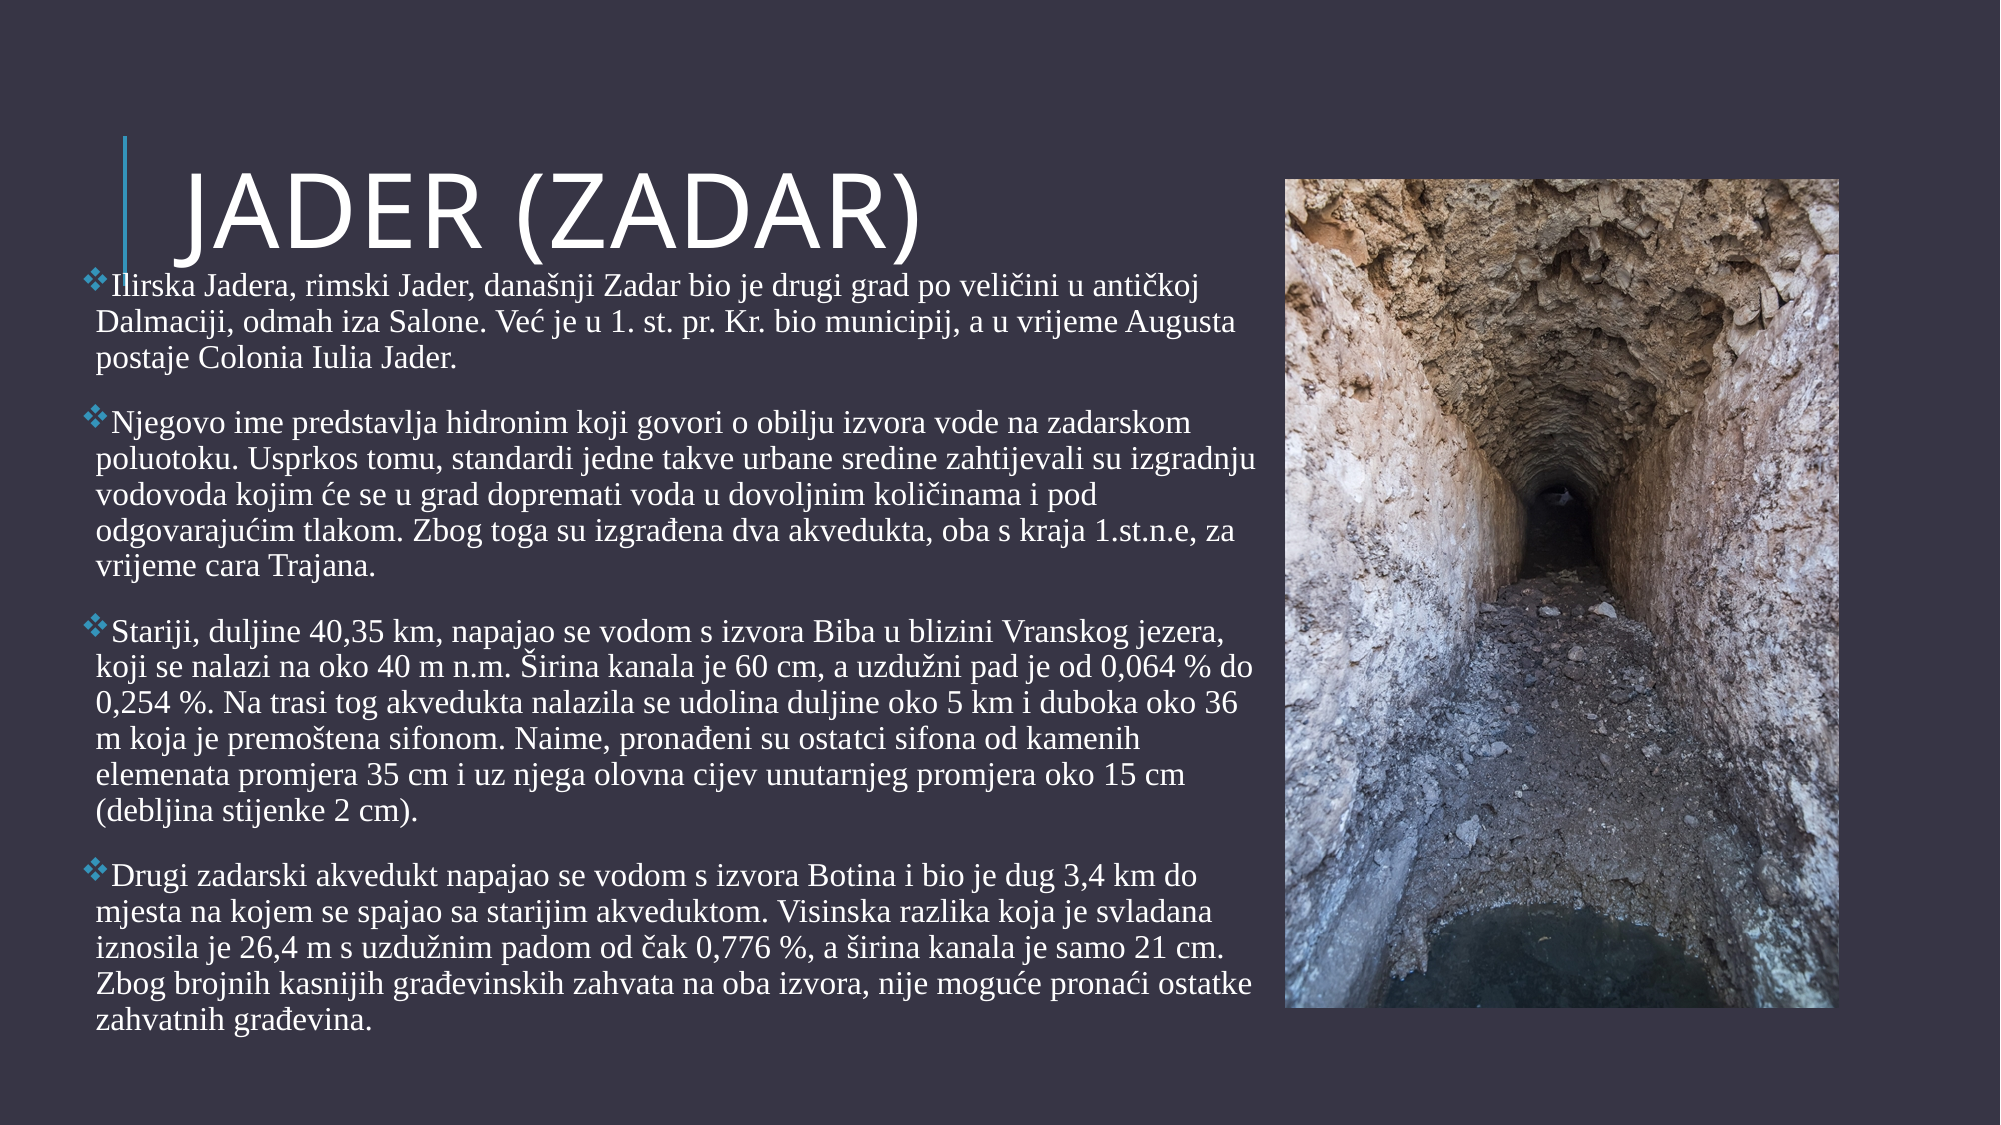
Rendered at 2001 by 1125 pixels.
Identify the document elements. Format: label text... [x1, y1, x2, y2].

title jader (zadar) [168, 96, 1763, 342]
list Ilirska Jadera, rimski Jader, današnji Zadar bio je drugi grad po veličini u antičkoj Dalmaciji, odmah iza Salone. Već je u 1. st. pr. Kr. bio municipij, a u vrijeme Augusta postaje Colonia Iulia Jader. Njegovo ime predstavlja hidronim koji govori o obilju izvora vode na zadarskom poluotoku. Usprkos tomu, standardi jedne takve urbane sredine zahtijevali su izgradnju vodovoda kojim će se u grad dopremati voda u dovoljnim količinama i pod odgovarajućim tlakom. Zbog toga su izgrađena dva akvedukta, oba s kraja 1.st.n.e, za vrijeme cara Trajana. Stariji, duljine 40,35 km, napajao se vodom s izvora Biba u blizini Vranskog jezera, koji se nalazi na oko 40 m n.m. Širina kanala je 60 cm, a uzdužni pad je od 0,064 % do 0,254 %. Na trasi tog akvedukta nalazila se udolina duljine oko 5 km i duboka oko 36 m koja je premoštena sifonom. Naime, pronađeni su ostatci sifona od kamenih elemenata promjera 35 cm i uz njega olovna cijev unutarnjeg promjera oko 15 cm (debljina stijenke 2 cm). Drugi zadarski akvedukt napajao se vodom s izvora Botina i bio je dug 3,4 km do mjesta na kojem se spajao sa starijim akveduktom. Visinska razlika koja je svladana iznosila je 26,4 m s uzdužnim padom od čak 0,776 %, a širina kanala je samo 21 cm. Zbog brojnih kasnijih građevinskih zahvata na oba izvora, nije moguće pronaći ostatke zahvatnih građevina. [73, 260, 1268, 1125]
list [1284, 179, 1839, 1008]
